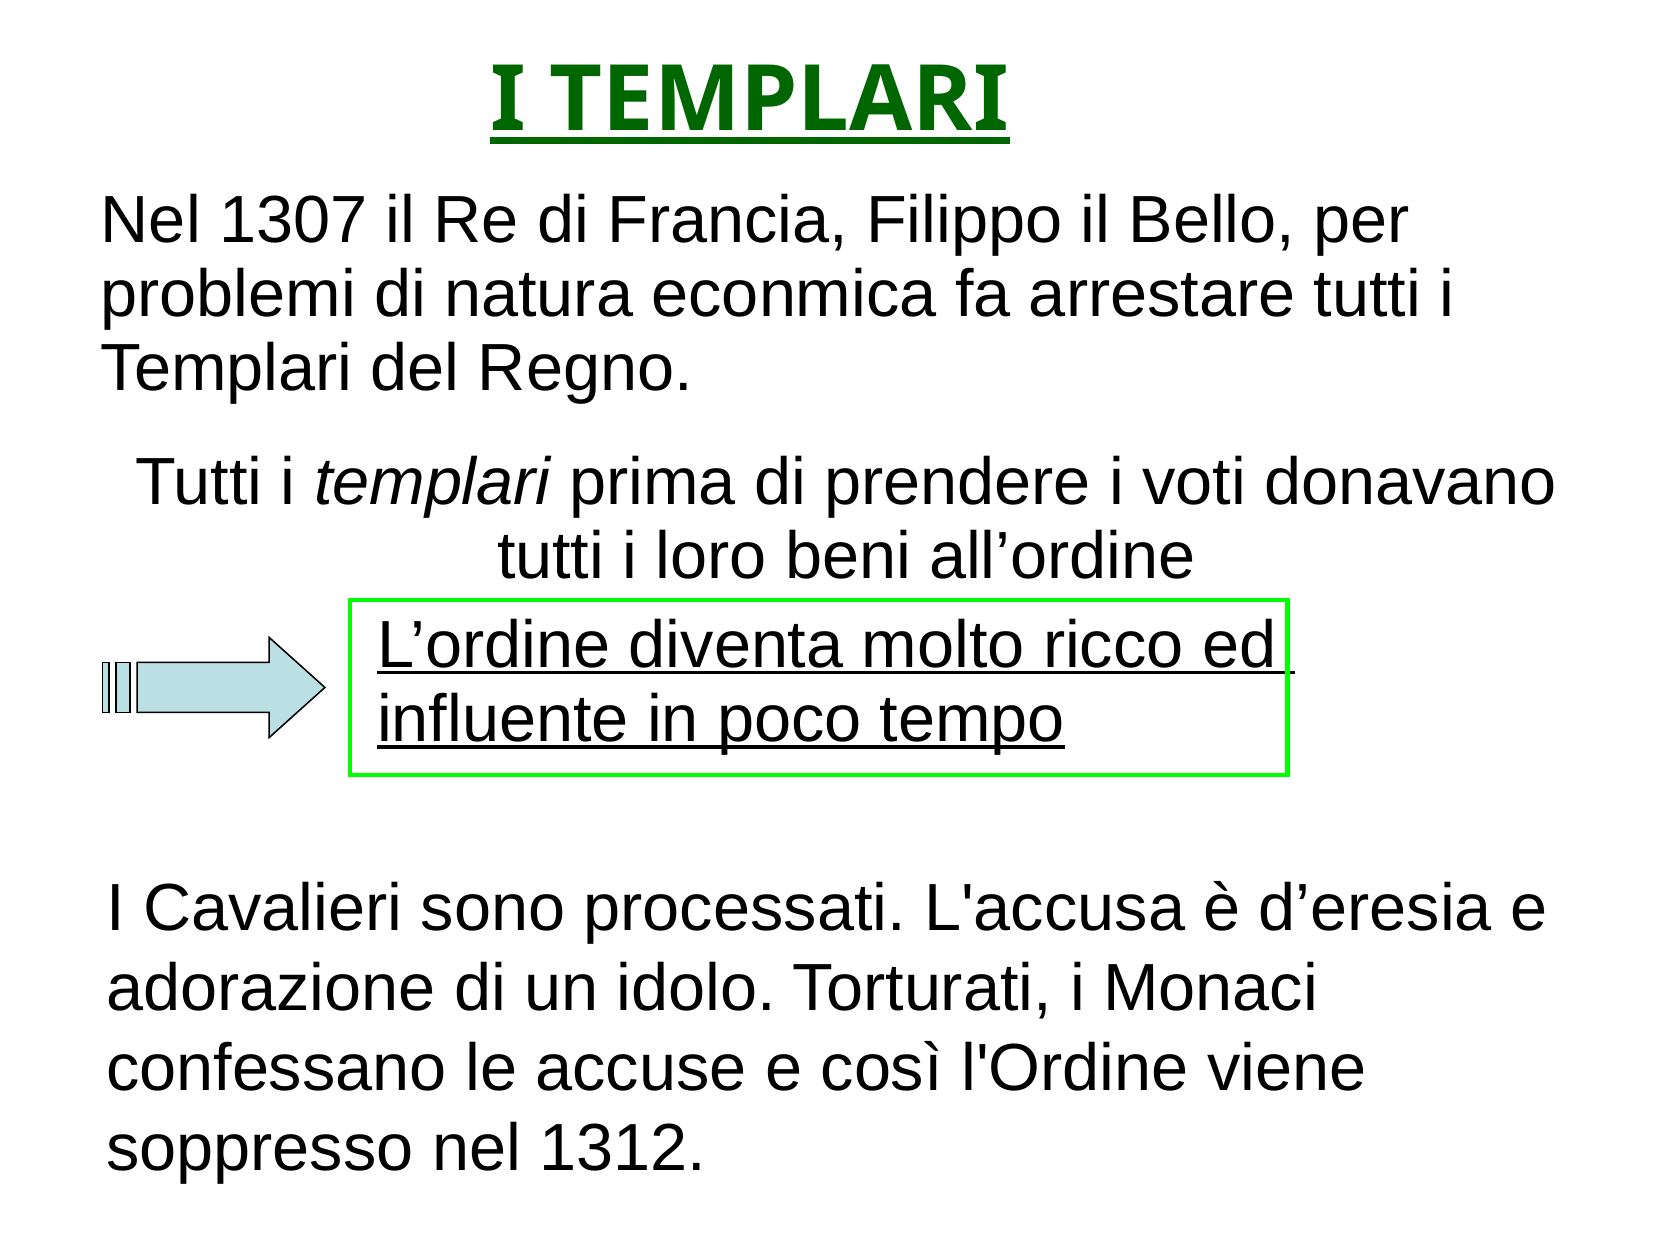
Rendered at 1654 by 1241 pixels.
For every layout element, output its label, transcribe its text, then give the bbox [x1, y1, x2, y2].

text_box Nel 1307 il Re di Francia, Filippo il Bello, per problemi di natura econmica fa arrestare tutti i Templari del Regno. [24, 174, 1566, 414]
text_box L’ordine diventa molto ricco ed influente in poco tempo [362, 599, 1506, 764]
title I TEMPLARI [74, 0, 1426, 174]
text_box [137, 637, 325, 738]
text_box [116, 662, 131, 713]
text_box I Cavalieri sono processati. L'accusa è d’eresia e adorazione di un idolo. Torturati, i Monaci confessano le accuse e così l'Ordine viene soppresso nel 1312. [0, 856, 1624, 1192]
text_box [102, 662, 110, 713]
text_box Tutti i templari prima di prendere i voti donavano tutti i loro beni all’ordine [37, 437, 1595, 602]
text_box [350, 600, 1288, 775]
